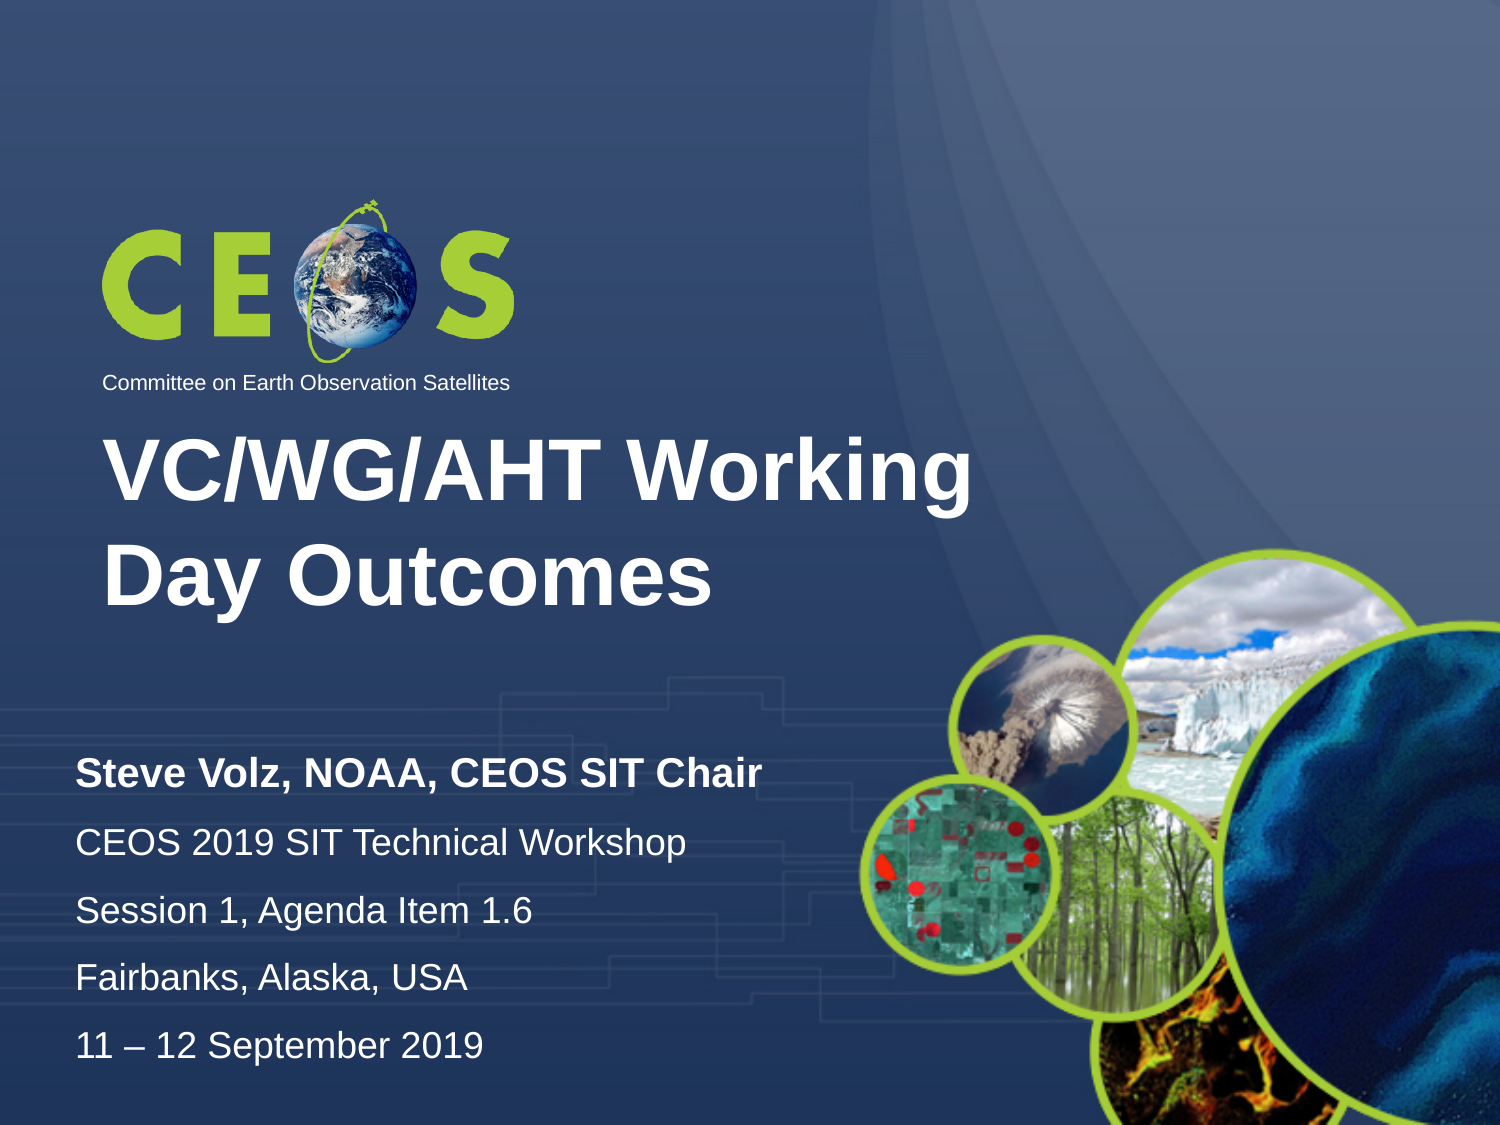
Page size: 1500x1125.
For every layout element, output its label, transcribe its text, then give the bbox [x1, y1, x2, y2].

title VC/WG/AHT Working Day Outcomes [102, 412, 1045, 576]
picture [1435, 1058, 1443, 1065]
text_box Committee on Earth Observation Satellites [102, 368, 563, 403]
picture [0, 0, 1500, 1125]
text_box Steve Volz, NOAA, CEOS SIT Chair CEOS 2019 SIT Technical Workshop Session 1, Agenda Item 1.6 Fairbanks, Alaska, USA 11 – 12 September 2019 [75, 720, 865, 1088]
